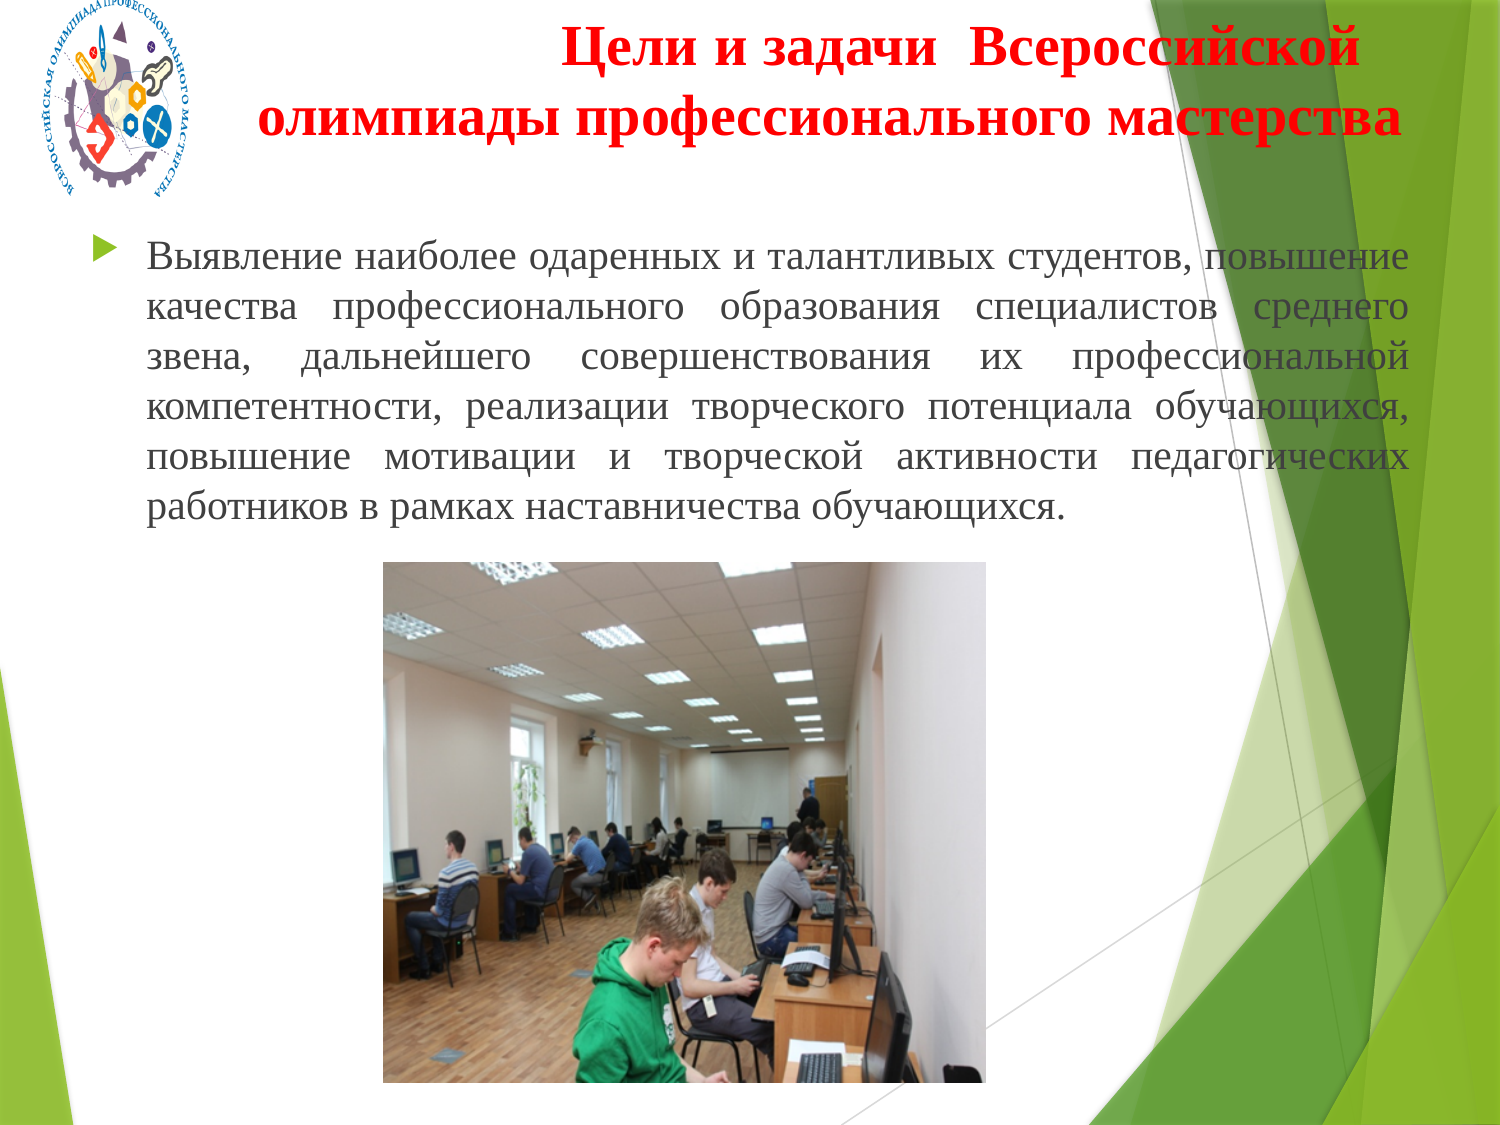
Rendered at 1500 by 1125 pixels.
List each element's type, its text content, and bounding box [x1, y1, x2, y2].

title Цели и задачи Всероссийской олимпиады профессионального мастерства [242, 0, 1425, 173]
picture [383, 561, 987, 1083]
list Выявление наиболее одаренных и талантливых студентов, повышение качества профессионального образования специалистов среднего звена, дальнейшего совершенствования их профессиональной компетентности, реализации творческого потенциала обучающихся, повышение мотивации и творческой активности педагогических работников в рамках наставничества обучающихся. [75, 219, 1425, 1125]
picture [0, 0, 231, 197]
